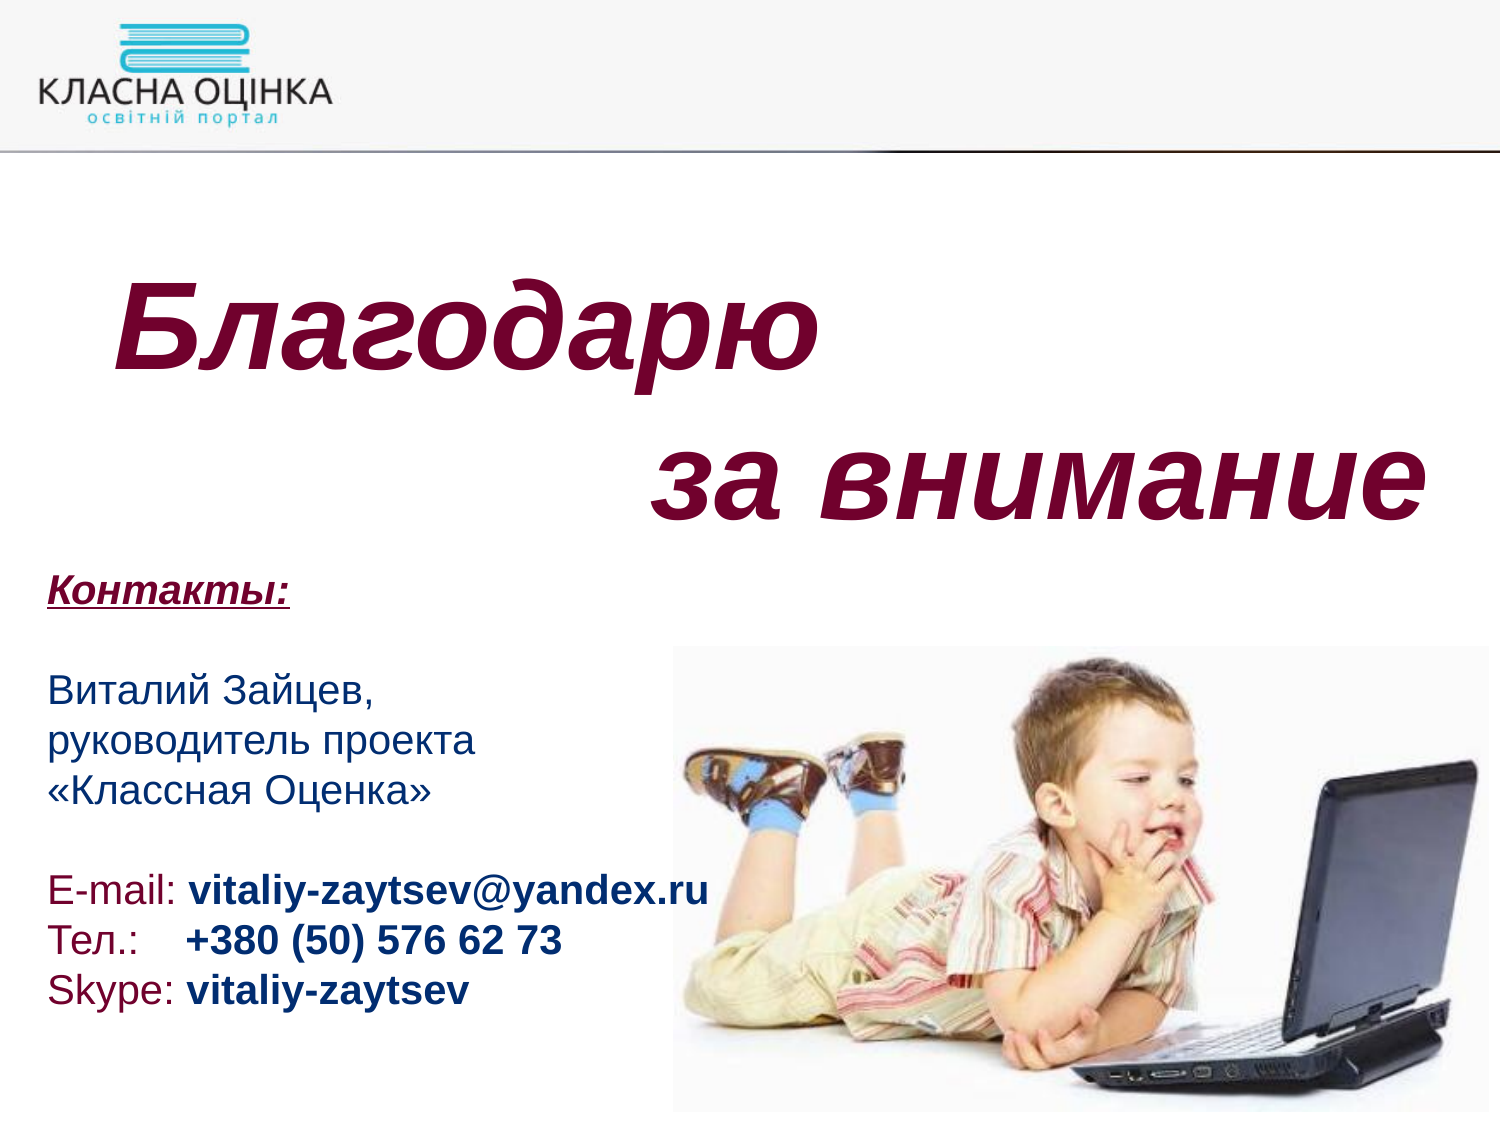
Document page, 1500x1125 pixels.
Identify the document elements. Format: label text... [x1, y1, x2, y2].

picture [672, 646, 1489, 1112]
text_box Благодарю за внимание [84, 244, 1459, 545]
text_box Контакты: Виталий Зайцев, руководитель проекта «Классная Оценка» E-mail: vitaliy-zaytsev@yandex.ru Тел.: +380 (50) 576 62 73 Skype: vitaliy-zaytsev [17, 562, 798, 1013]
picture [0, 0, 1500, 154]
